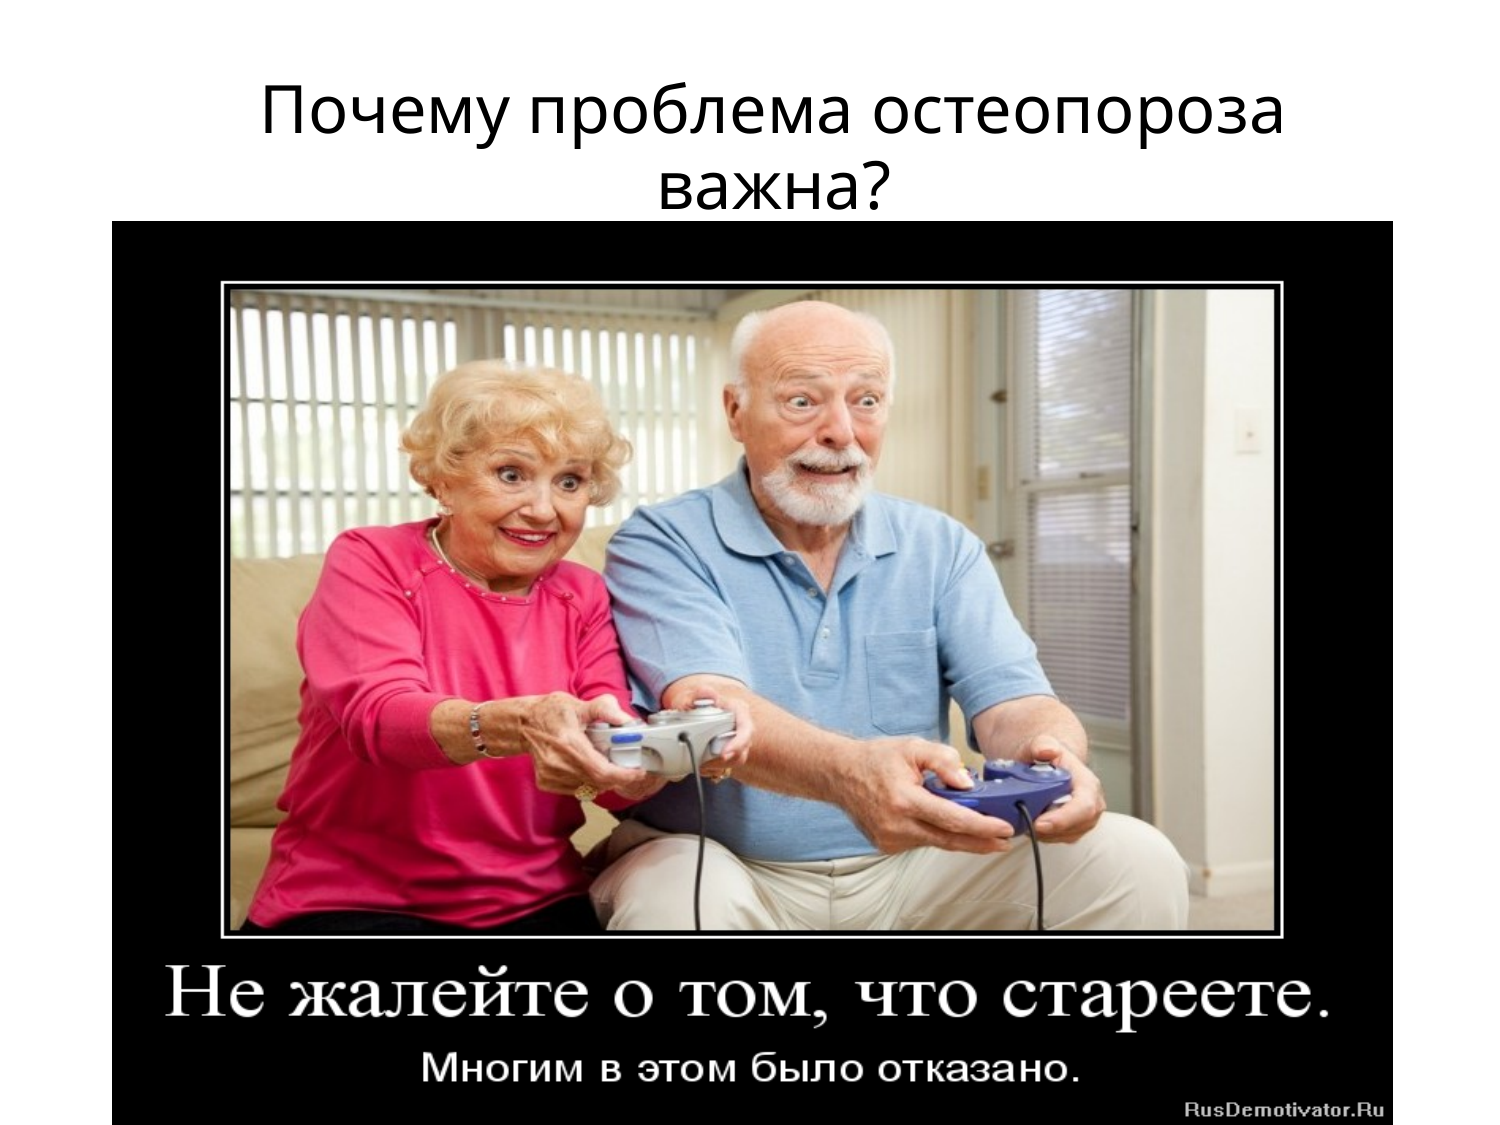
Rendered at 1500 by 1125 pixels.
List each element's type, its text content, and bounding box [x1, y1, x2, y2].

title Почему проблема остеопороза важна? [136, 73, 1412, 231]
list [111, 220, 1394, 1125]
